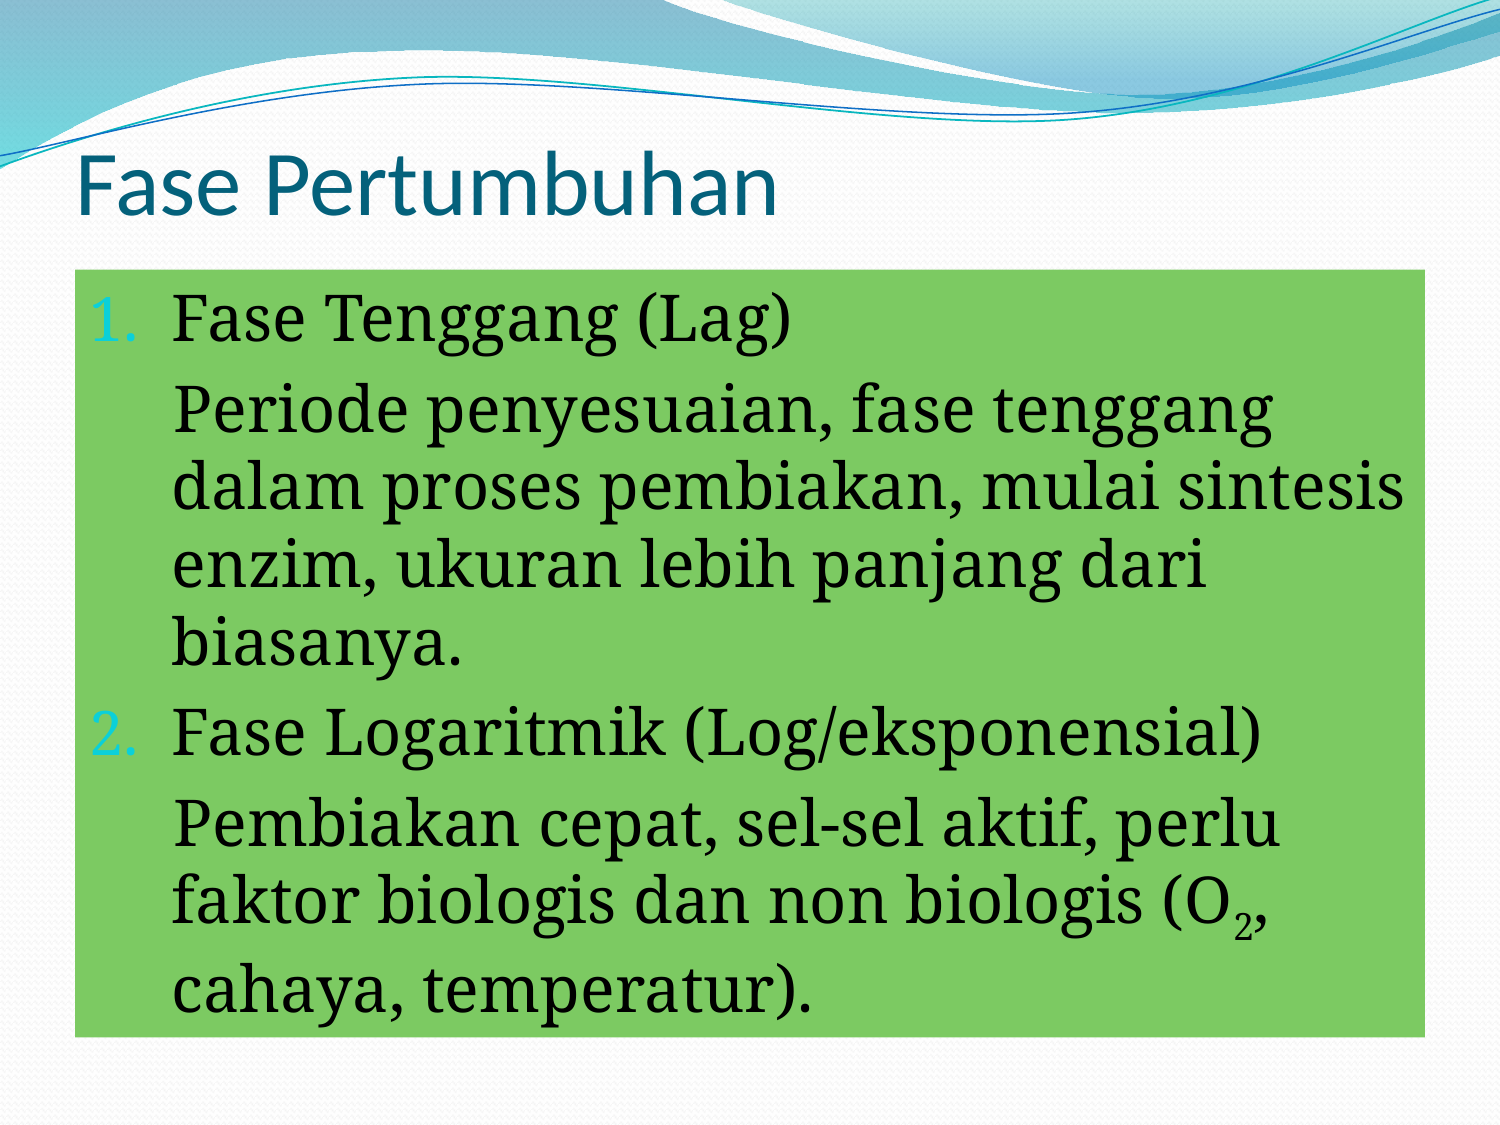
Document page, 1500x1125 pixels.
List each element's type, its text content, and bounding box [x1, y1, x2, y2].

title Fase Pertumbuhan [75, 115, 1425, 235]
list Fase Tenggang (Lag) Periode penyesuaian, fase tenggang dalam proses pembiakan, mulai sintesis enzim, ukuran lebih panjang dari biasanya. Fase Logaritmik (Log/eksponensial) Pembiakan cepat, sel-sel aktif, perlu faktor biologis dan non biologis (O2, cahaya, temperatur). [75, 269, 1425, 1038]
